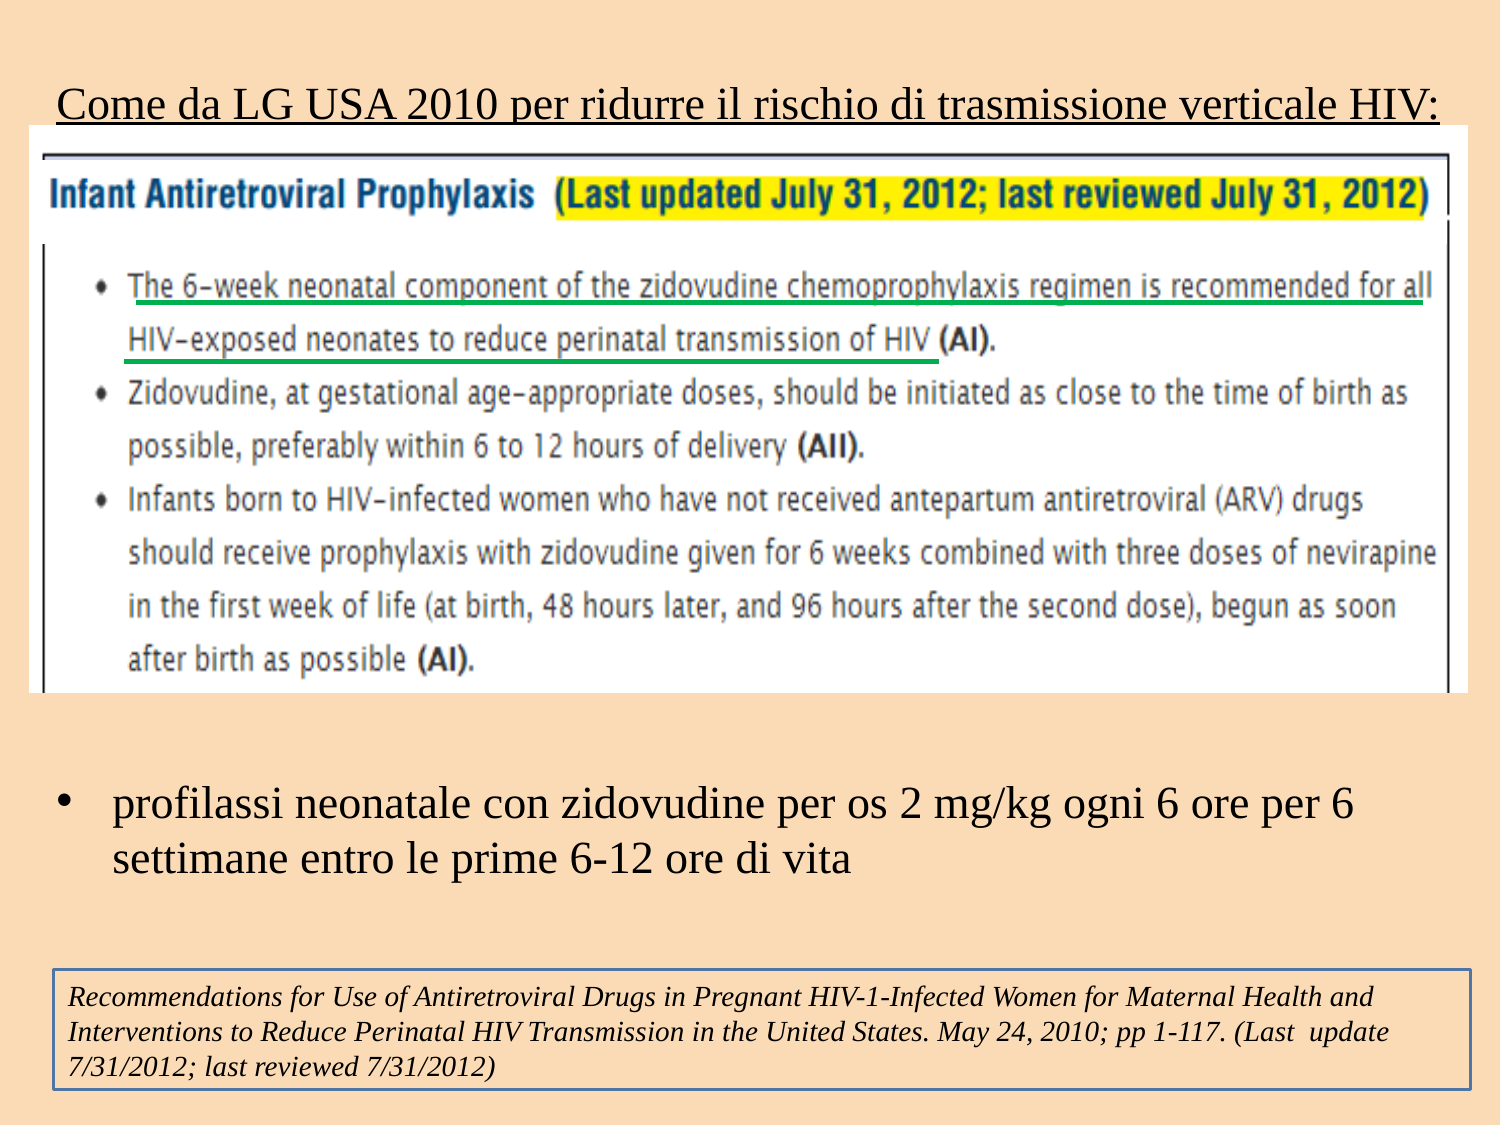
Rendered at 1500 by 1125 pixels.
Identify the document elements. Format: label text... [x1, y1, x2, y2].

list Come da LG USA 2010 per ridurre il rischio di trasmissione verticale HIV: terapia HAART in gravidanza taglio cesareo durante il travaglio somministrazione ev continua di zidovudine fino al momento del parto allattamento con LF profilassi neonatale con zidovudine per os 2 mg/kg ogni 6 ore per 6 settimane entro le prime 6-12 ore di vita [41, 66, 1471, 129]
list Come da LG USA 2010 per ridurre il rischio di trasmissione verticale HIV: terapia HAART in gravidanza taglio cesareo durante il travaglio somministrazione ev continua di zidovudine fino al momento del parto allattamento con LF profilassi neonatale con zidovudine per os 2 mg/kg ogni 6 ore per 6 settimane entro le prime 6-12 ore di vita [41, 696, 1471, 906]
text_box Recommendations for Use of Antiretroviral Drugs in Pregnant HIV-1-Infected Women for Maternal Health and Interventions to Reduce Perinatal HIV Transmission in the United States. May 24, 2010; pp 1-117. (Last update 7/31/2012; last reviewed 7/31/2012) [53, 969, 1471, 1090]
picture [29, 125, 1468, 693]
